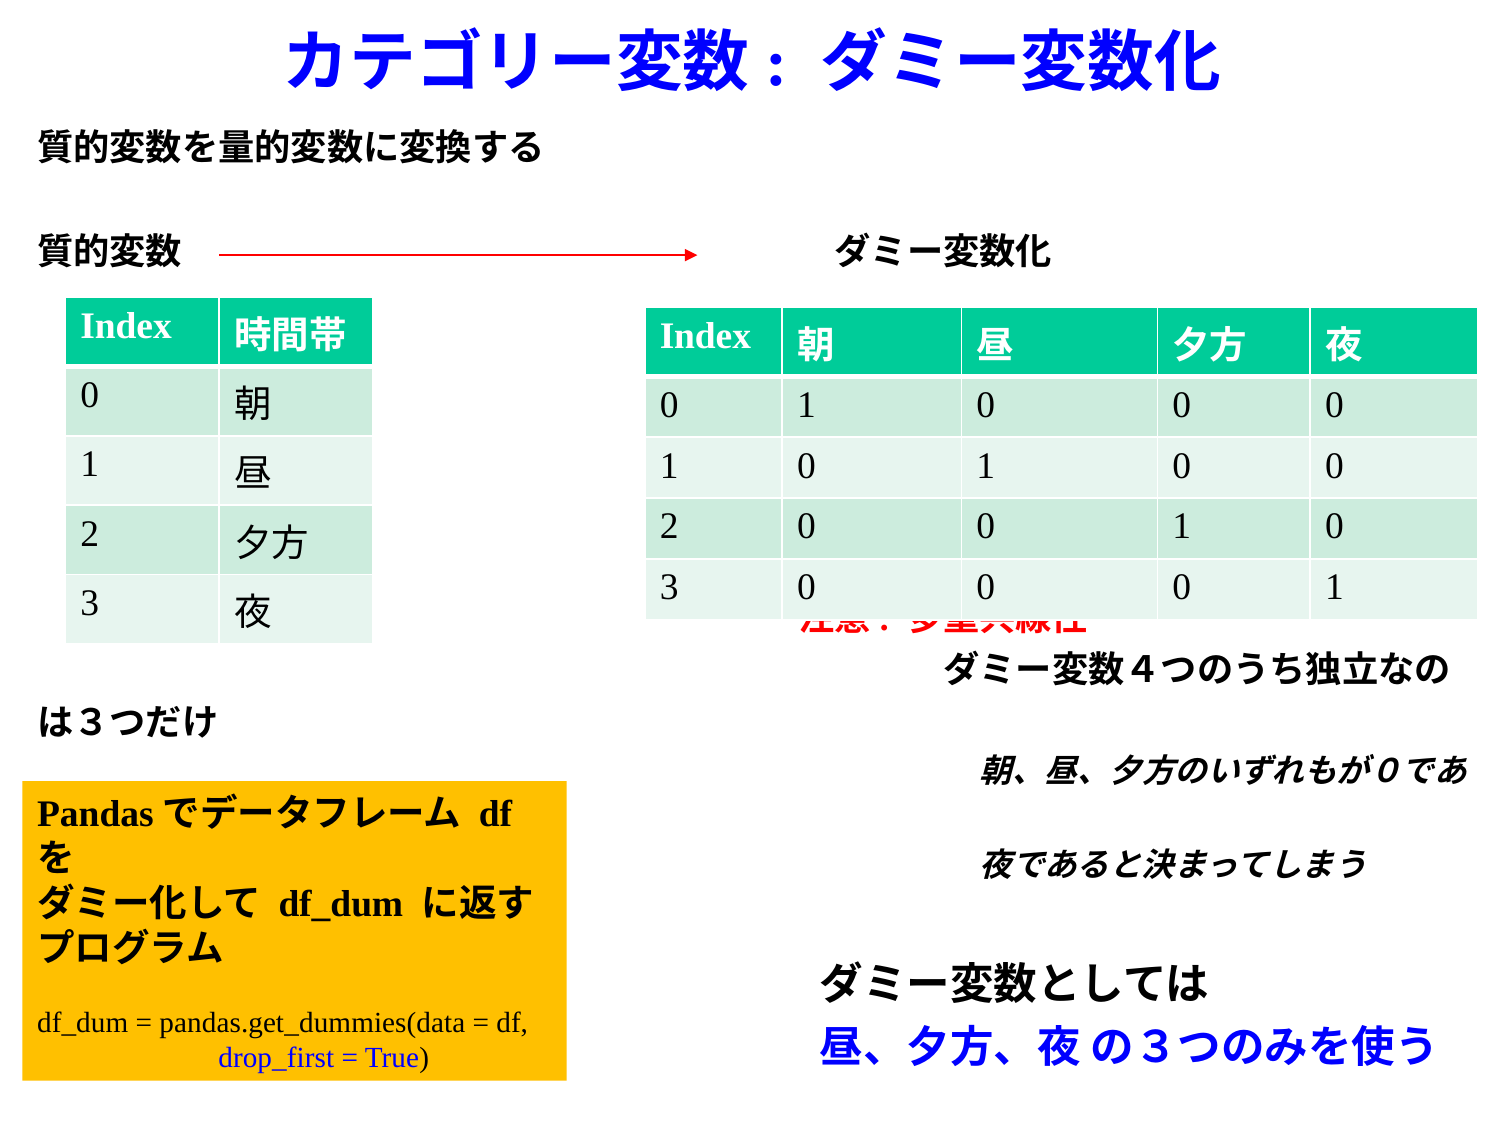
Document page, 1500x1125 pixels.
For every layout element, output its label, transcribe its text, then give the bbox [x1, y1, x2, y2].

table_header 夕方 [1158, 308, 1309, 374]
table_cell 1 [1311, 560, 1477, 619]
table_cell 1 [646, 438, 781, 497]
table_cell 0 [1158, 438, 1309, 497]
table_cell 2 [646, 499, 781, 558]
text_box Pandasでデータフレーム df を ダミー化して df_dum に返す プログラム df_dum = pandas.get_dummies(data = df, drop_first = True) [22, 781, 567, 1081]
table_cell 0 [962, 499, 1157, 558]
table_cell 1 [962, 438, 1157, 497]
table_cell 0 [1158, 379, 1309, 436]
text_box 質的変数を量的変数に変換する 質的変数 ダミー変数化 注意: 多重共線性 ダミー変数４つのうち独立なのは３つだけ 朝、昼、夕方のいずれもが０であれば、 夜であると決まってしまう ダミー変数としては 昼、夕方、夜 の３つのみを使う [22, 107, 1486, 1086]
table_cell 夜 [220, 575, 372, 643]
table_header Index [66, 298, 218, 364]
table_cell 0 [783, 438, 961, 497]
table_cell 3 [66, 575, 218, 643]
table_cell 0 [1311, 379, 1477, 436]
table_cell 0 [1158, 560, 1309, 619]
table_cell 昼 [220, 437, 372, 504]
table_cell 1 [783, 379, 961, 436]
table_cell 0 [962, 379, 1157, 436]
table_cell 0 [783, 560, 961, 619]
table_cell 0 [962, 560, 1157, 619]
table_cell 3 [646, 560, 781, 619]
table_cell 1 [66, 437, 218, 504]
table_header 朝 [783, 308, 961, 374]
table_cell 夕方 [220, 506, 372, 574]
table_cell 朝 [220, 369, 372, 435]
table_cell 1 [1158, 499, 1309, 558]
table_header 夜 [1311, 308, 1477, 374]
table_cell 0 [66, 369, 218, 435]
table_header 昼 [962, 308, 1157, 374]
table_cell 2 [66, 506, 218, 574]
table_header Index [646, 308, 781, 374]
table_cell 0 [646, 379, 781, 436]
table_header 時間帯 [220, 298, 372, 364]
table_cell 0 [1311, 499, 1477, 558]
text_box カテゴリー変数: ダミー変数化 [1, 0, 1500, 118]
table_cell 0 [783, 499, 961, 558]
table_cell 0 [1311, 438, 1477, 497]
